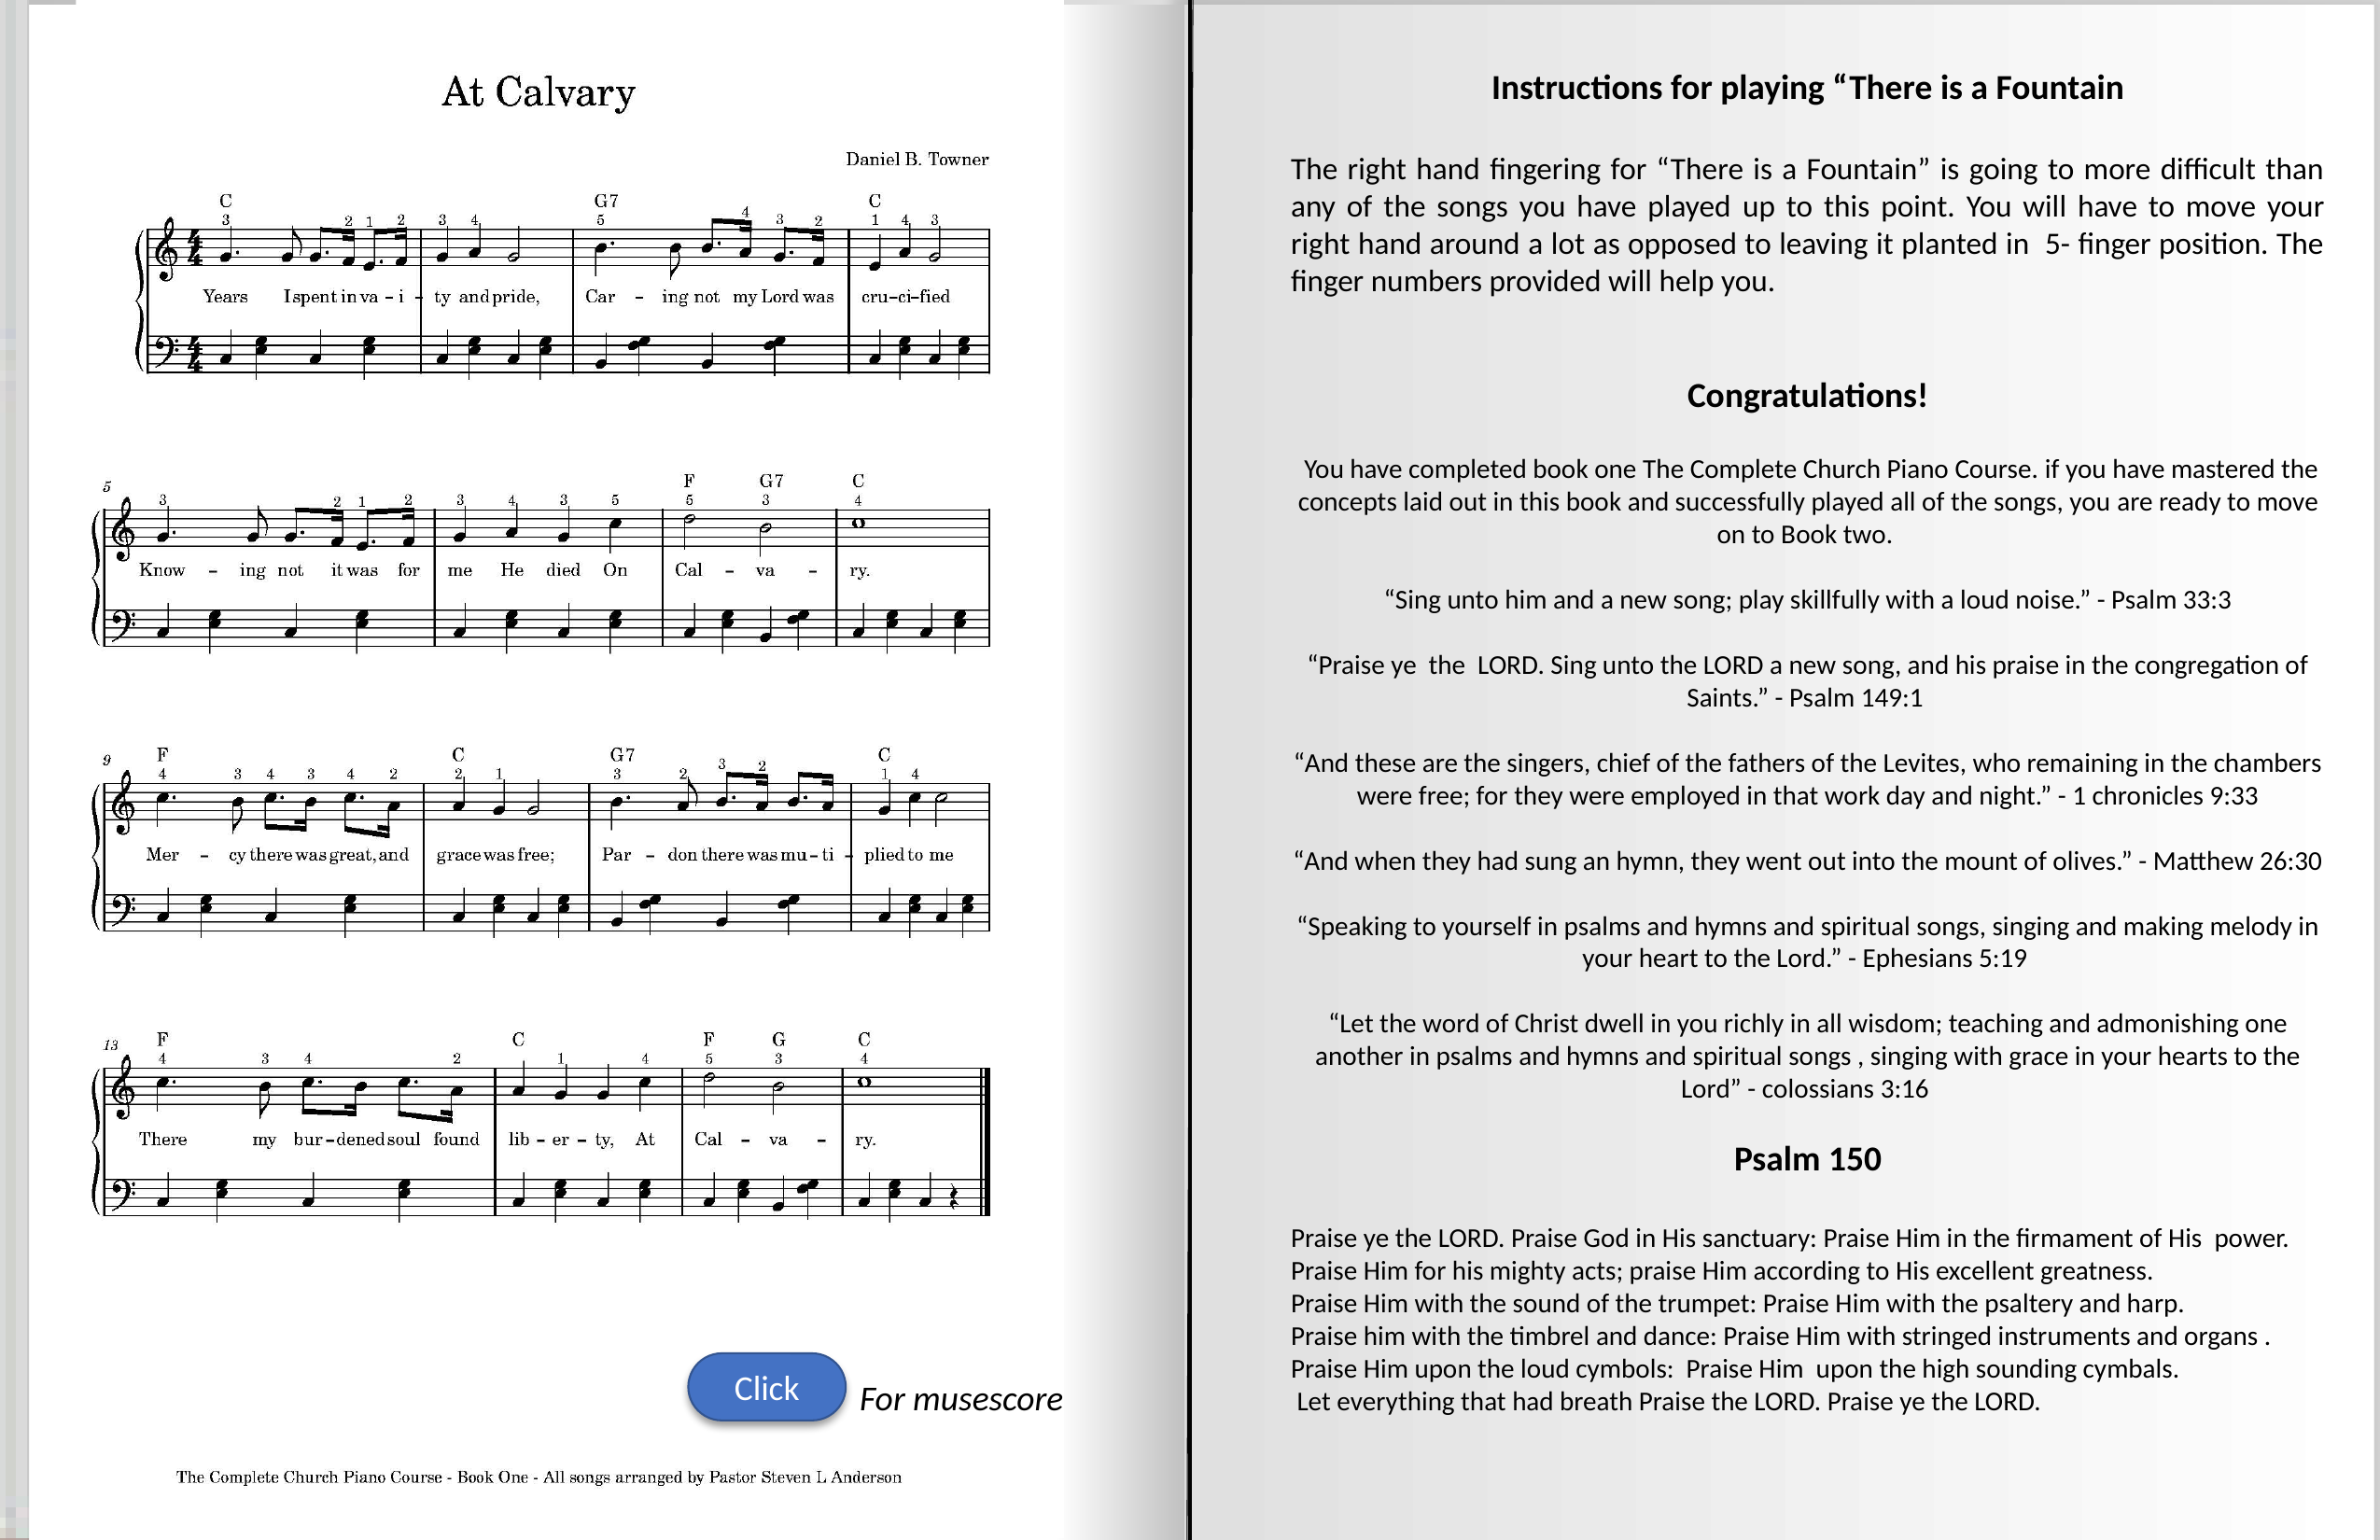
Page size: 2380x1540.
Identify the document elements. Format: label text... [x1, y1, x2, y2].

text_box [1194, 4, 2374, 1540]
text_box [1186, 0, 1194, 1540]
picture [76, 0, 1103, 1538]
text_box Instructions for playing “There is a Fountain The right hand fingering for “There is a Fountain” is going to more difficult than any of the songs you have played up to this point. You will have to move your right hand around a lot as opposed to leaving it planted in 5- finger position. The finger numbers provided will help you. Congratulations! You have completed book one The Complete Church Piano Course. if you have mastered the concepts laid out in this book and successfully played all of the songs, you are ready to move on to Book two. “Sing unto him and a new song; play skillfully with a loud noise.” - Psalm 33:3 “Praise ye the LORD. Sing unto the LORD a new song, and his praise in the congregation of Saints.” - Psalm 149:1 “And these are the singers, chief of the fathers of the Levites, who remaining in the chambers were free; for they were employed in that work day and night.” - 1 chronicles 9:33 “And when they had sung an hymn, they went out into the mount of olives.” - Matthew 26:30 “Speaking to yourself in psalms and hymns and spiritual songs, singing and making melody in your heart to the Lord.” - Ephesians 5:19 “Let the word of Christ dwell in you richly in all wisdom; teaching and admonishing one another in psalms and hymns and spiritual songs , singing with grace in your hearts to the Lord” - colossians 3:16 Psalm 150 Praise ye the LORD. Praise God in His sanctuary: Praise Him in the firmament of His power. Praise Him for his mighty acts; praise Him according to His excellent greatness. Praise Him with the sound of the trumpet: Praise Him with the psaltery and harp. Praise him with the timbrel and dance: Praise Him with stringed instruments and organs . Praise Him upon the loud cymbols: Praise Him upon the high sounding cymbals. Let everything that had breath Praise the LORD. Praise ye the LORD. [1277, 57, 2340, 1423]
picture [0, 0, 30, 1540]
text_box [30, 5, 1185, 1540]
